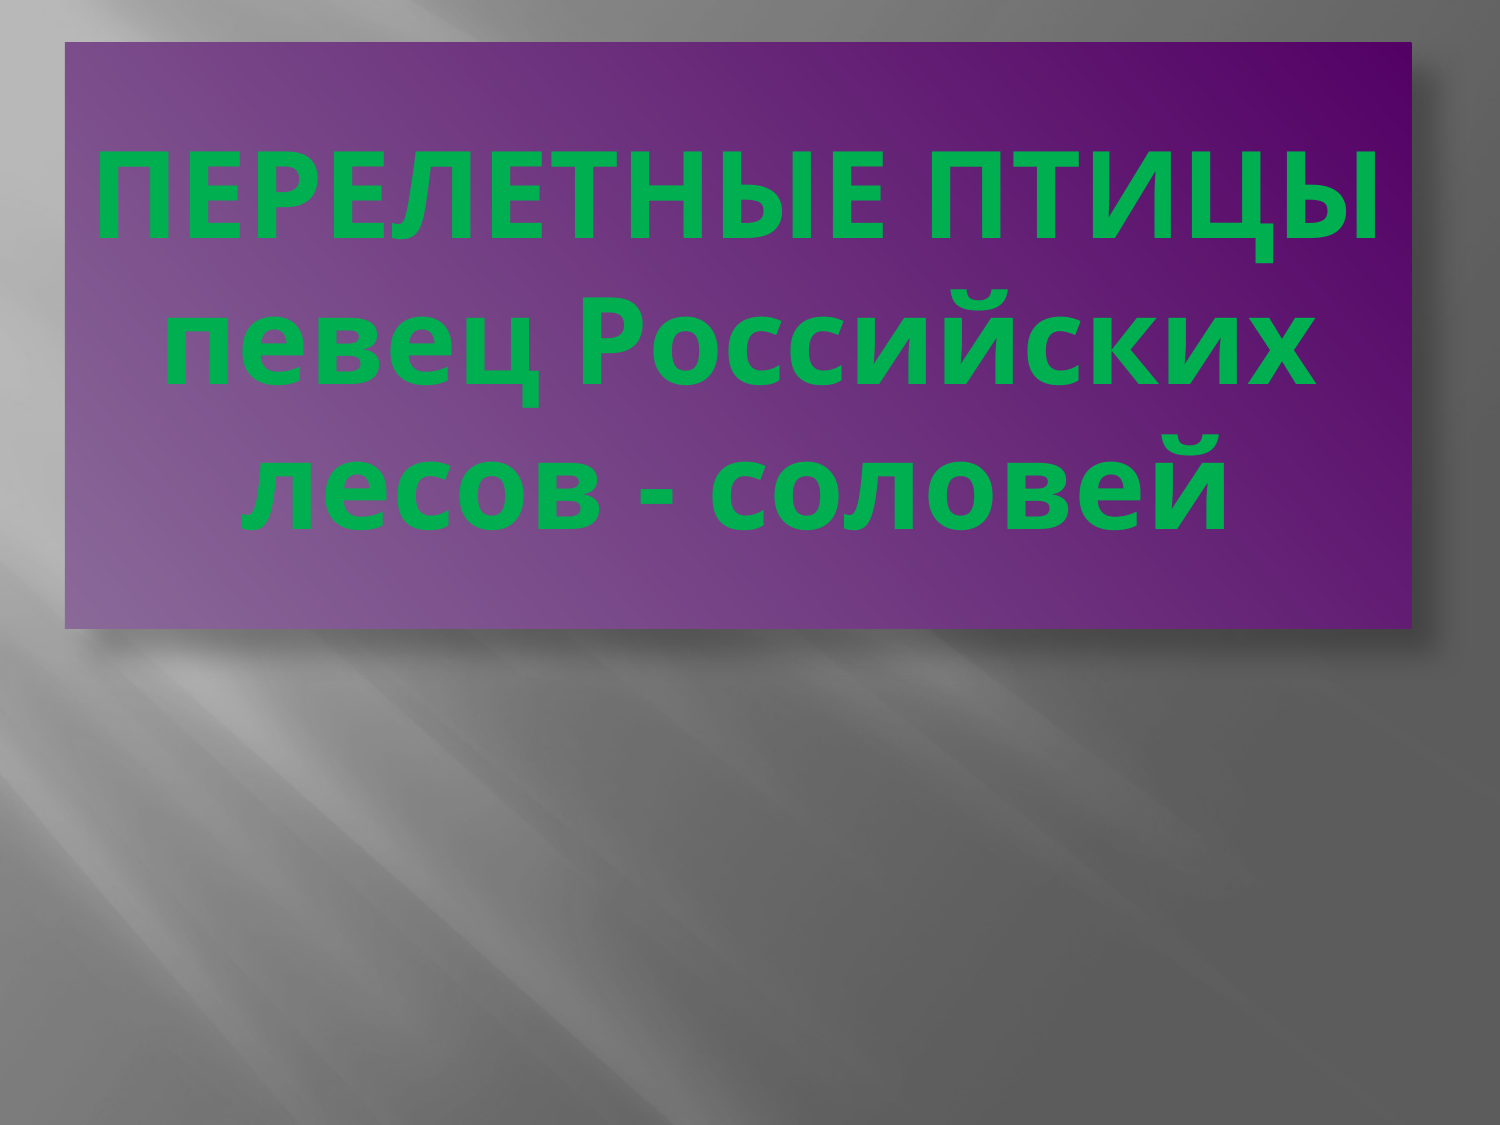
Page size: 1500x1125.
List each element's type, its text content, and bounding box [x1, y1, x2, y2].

title ПЕРЕЛЕТНЫЕ ПТИЦЫ певец Российских лесов - соловей [64, 42, 1412, 629]
